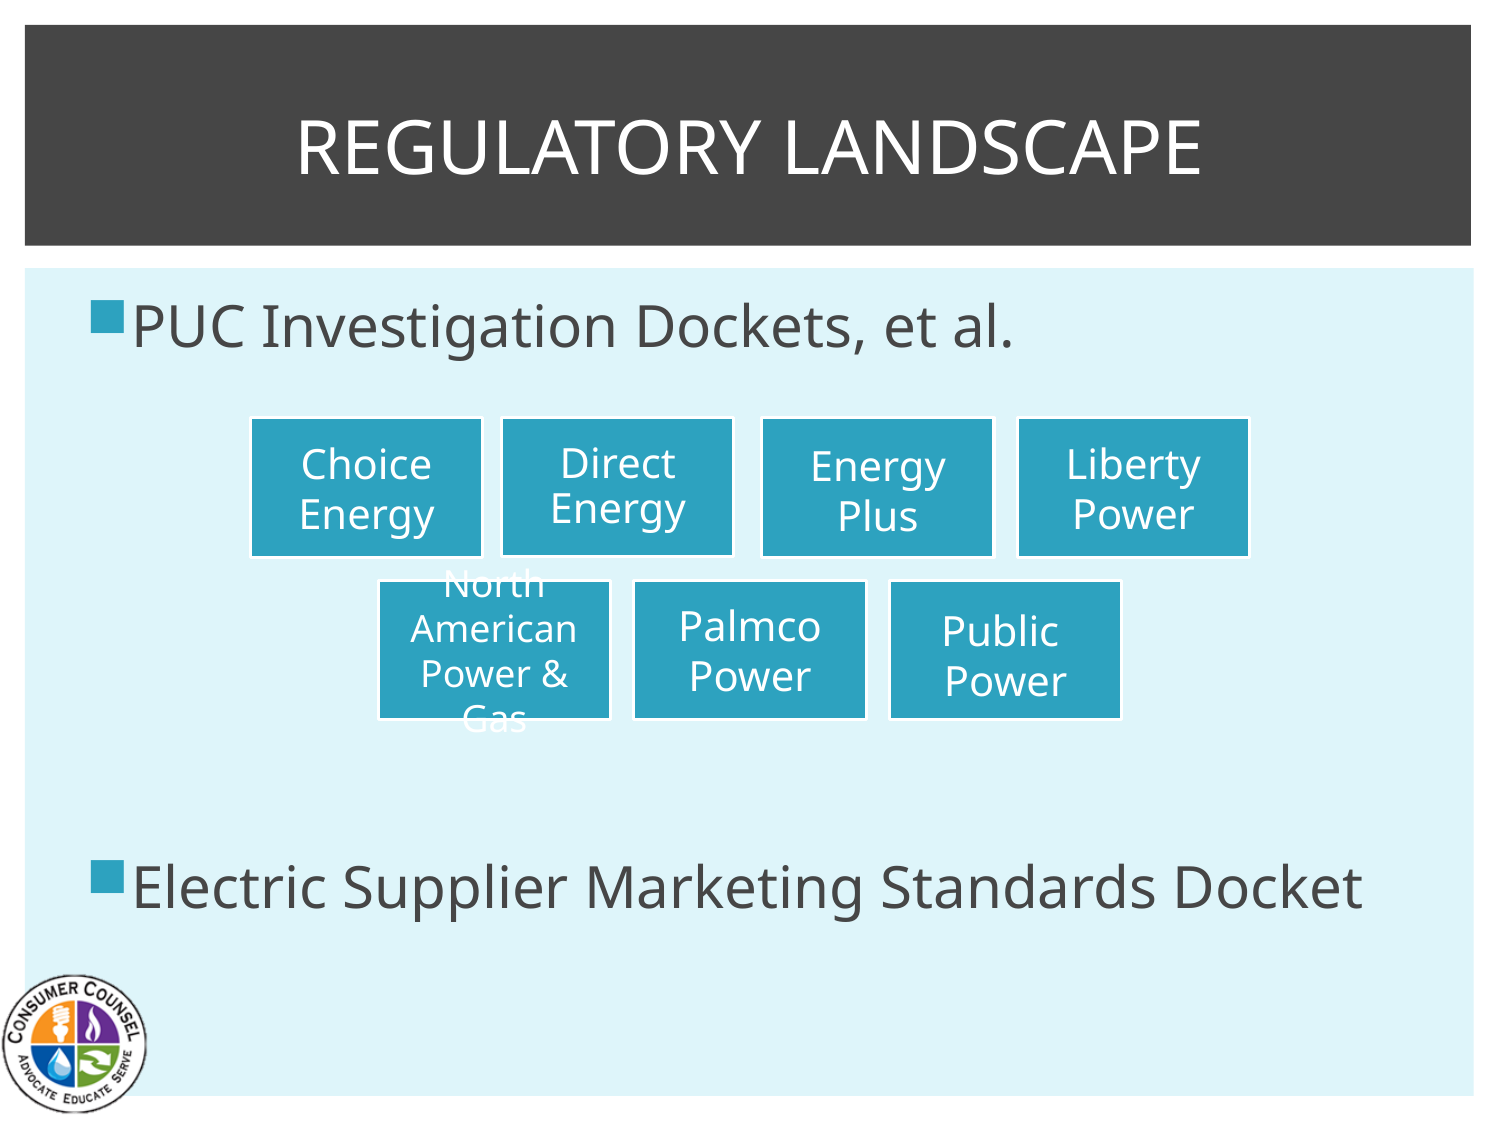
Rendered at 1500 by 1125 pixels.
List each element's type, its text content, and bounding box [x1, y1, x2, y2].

list PUC Investigation Dockets, et al. Electric Supplier Marketing Standards Docket [62, 281, 1442, 1005]
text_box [249, 399, 1251, 738]
title REGULATORY Landscape [62, 58, 1438, 232]
picture [0, 966, 150, 1120]
